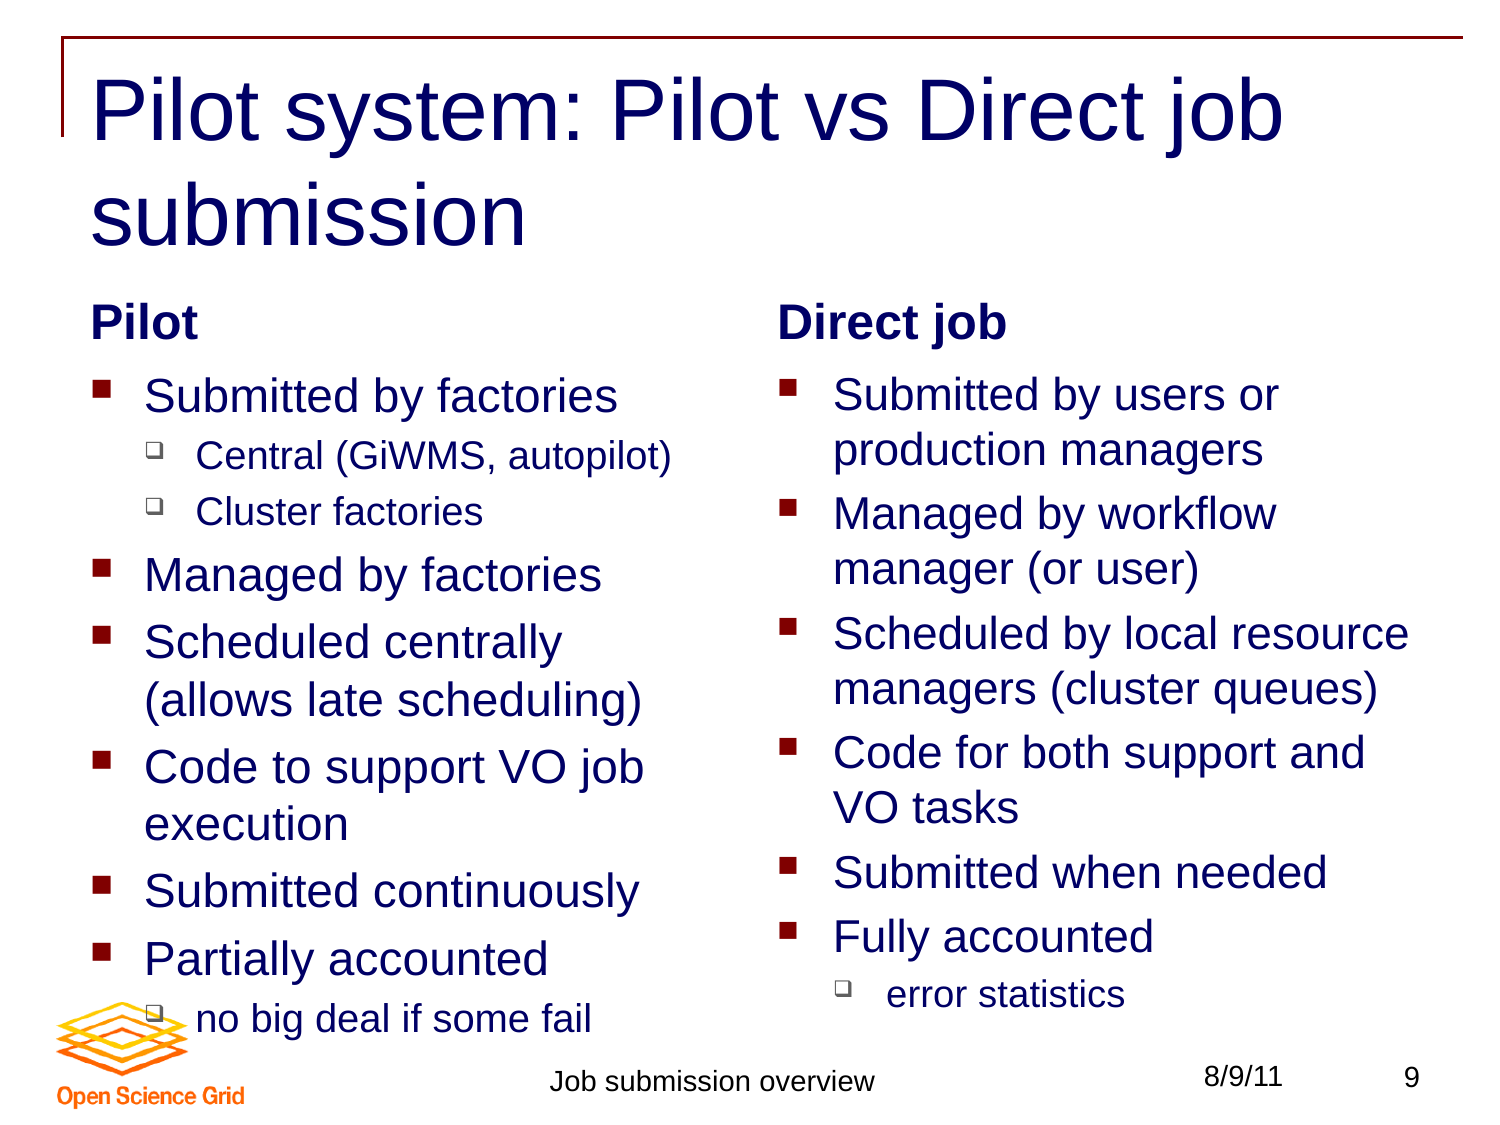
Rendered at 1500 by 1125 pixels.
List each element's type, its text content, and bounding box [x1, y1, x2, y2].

slide_number 9 [1324, 1049, 1436, 1101]
footer Job submission overview [262, 1049, 1163, 1105]
list Submitted by factories Central (GiWMS, autopilot) Cluster factories Managed by factories Scheduled centrally (allows late scheduling) Code to support VO job execution Submitted continuously Partially accounted no big deal if some fail [74, 356, 738, 1051]
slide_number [1174, 1049, 1313, 1101]
list Direct job [761, 251, 1426, 356]
picture [37, 980, 263, 1125]
list Submitted by users or production managers Managed by workflow manager (or user) Scheduled by local resource managers (cluster queues) Code for both support and VO tasks Submitted when needed Fully accounted error statistics [761, 356, 1426, 1051]
title Pilot system: Pilot vs Direct job submission [74, 44, 1426, 233]
list Pilot [74, 251, 738, 356]
